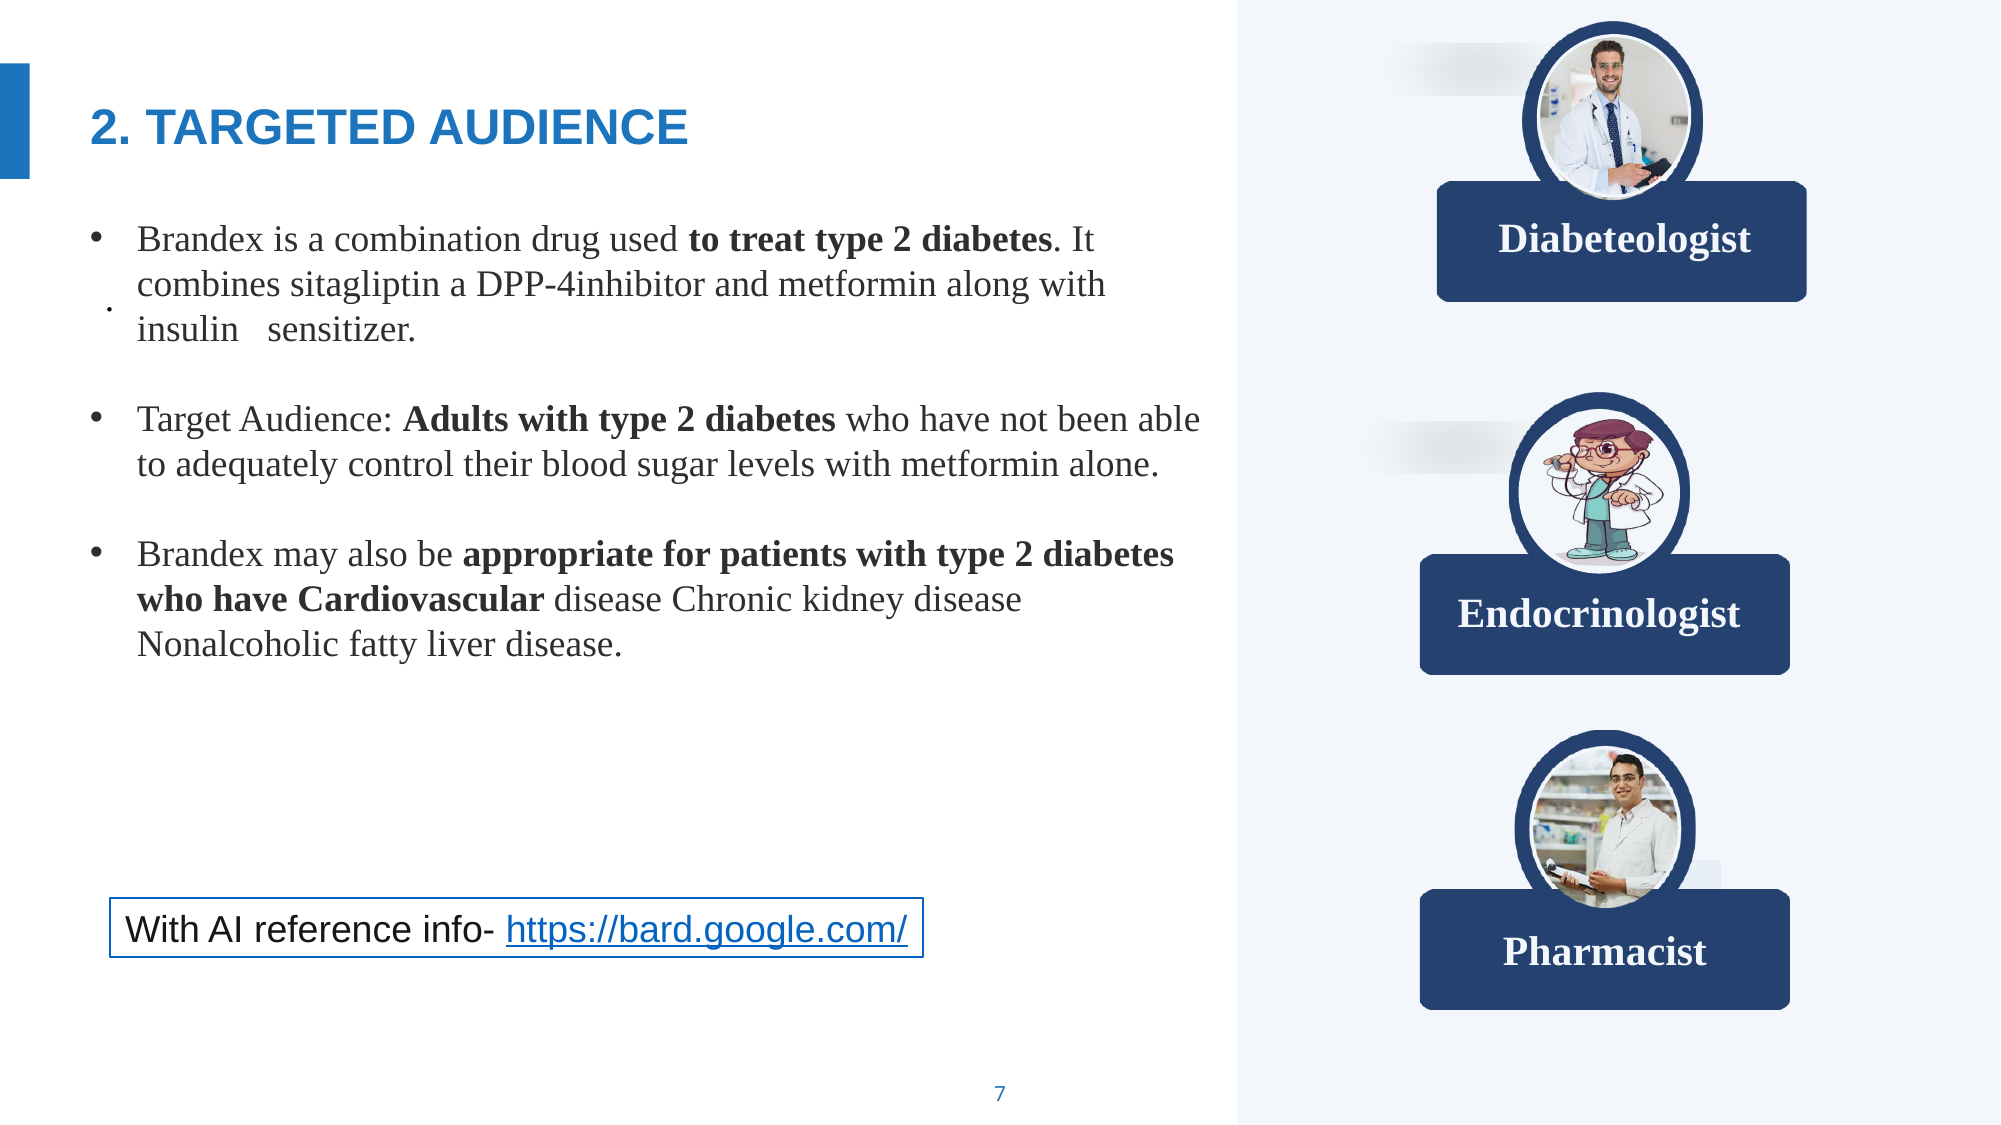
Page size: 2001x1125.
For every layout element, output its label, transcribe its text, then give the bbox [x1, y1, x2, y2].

title 2. TARGETED AUDIENCE [74, 88, 1237, 168]
text_box With AI reference info- https://bard.google.com/ [110, 897, 923, 958]
text_box [33, 210, 1237, 1082]
picture [1538, 35, 1690, 197]
text_box Brandex is a combination drug used to treat type 2 diabetes. It combines sitagliptin a DPP-4inhibitor and metformin along with insulin sensitizer. Target Audience: Adults with type 2 diabetes who have not been able to adequately control their blood sugar levels with metformin alone. Brandex may also be appropriate for patients with type 2 diabetes who have Cardiovascular disease Chronic kidney disease Nonalcoholic fatty liver disease. [75, 206, 1232, 762]
text_box [1237, 0, 2000, 1125]
picture [1520, 413, 1678, 572]
text_box . [1232, 275, 1237, 326]
